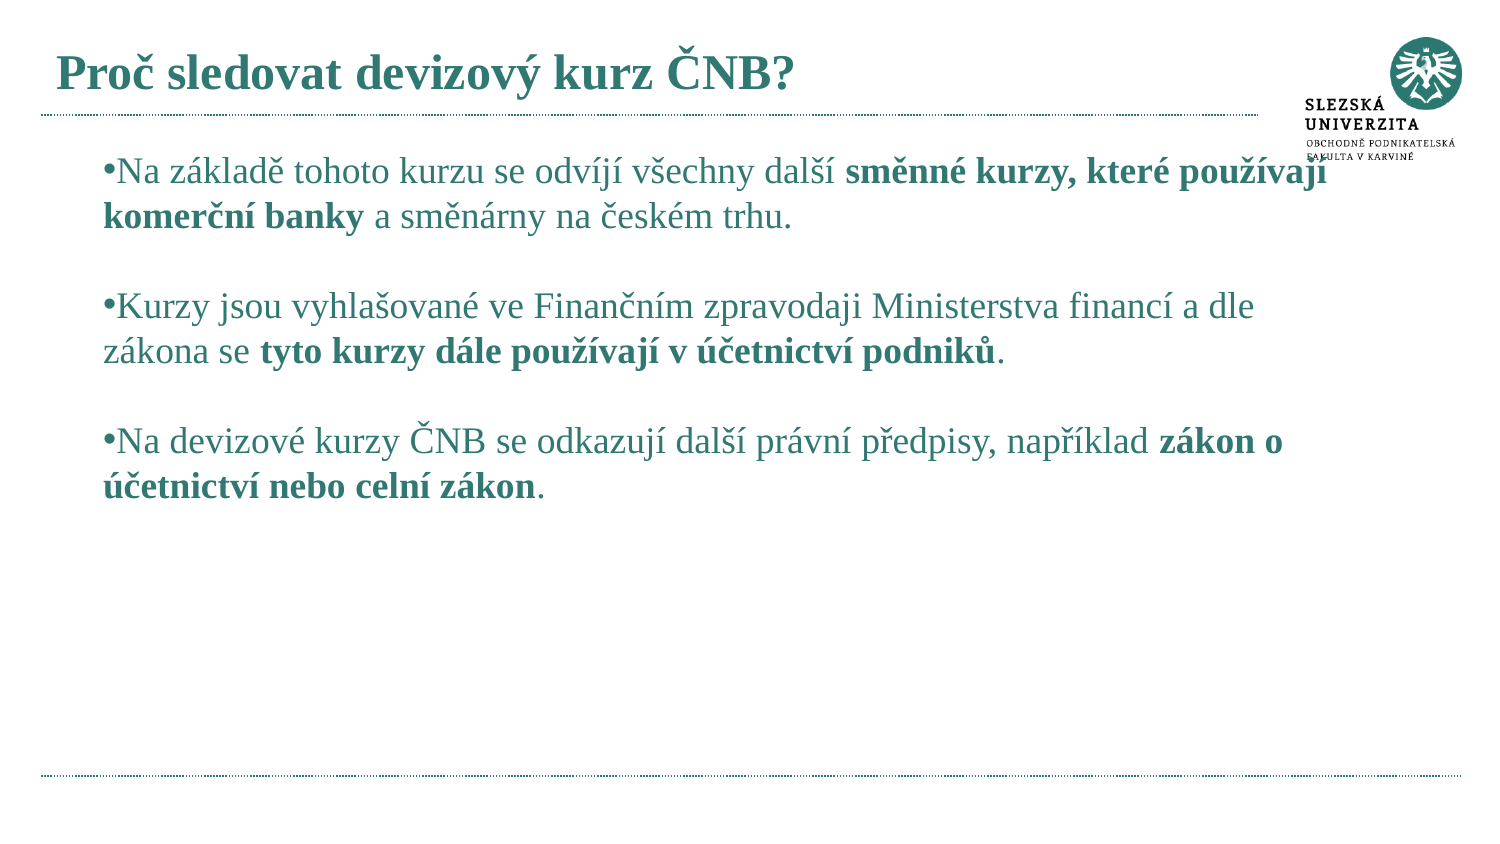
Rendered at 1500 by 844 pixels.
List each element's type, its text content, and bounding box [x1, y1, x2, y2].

text_box Na základě tohoto kurzu se odvíjí všechny další směnné kurzy, které používají komerční banky a směnárny na českém trhu. Kurzy jsou vyhlašované ve Finančním zpravodaji Ministerstva financí a dle zákona se tyto kurzy dále používají v účetnictví podniků. Na devizové kurzy ČNB se odkazují další právní předpisy, například zákon o účetnictví nebo celní zákon. [88, 138, 1376, 514]
picture [1305, 37, 1462, 160]
title Proč sledovat devizový kurz ČNB? [41, 32, 963, 116]
